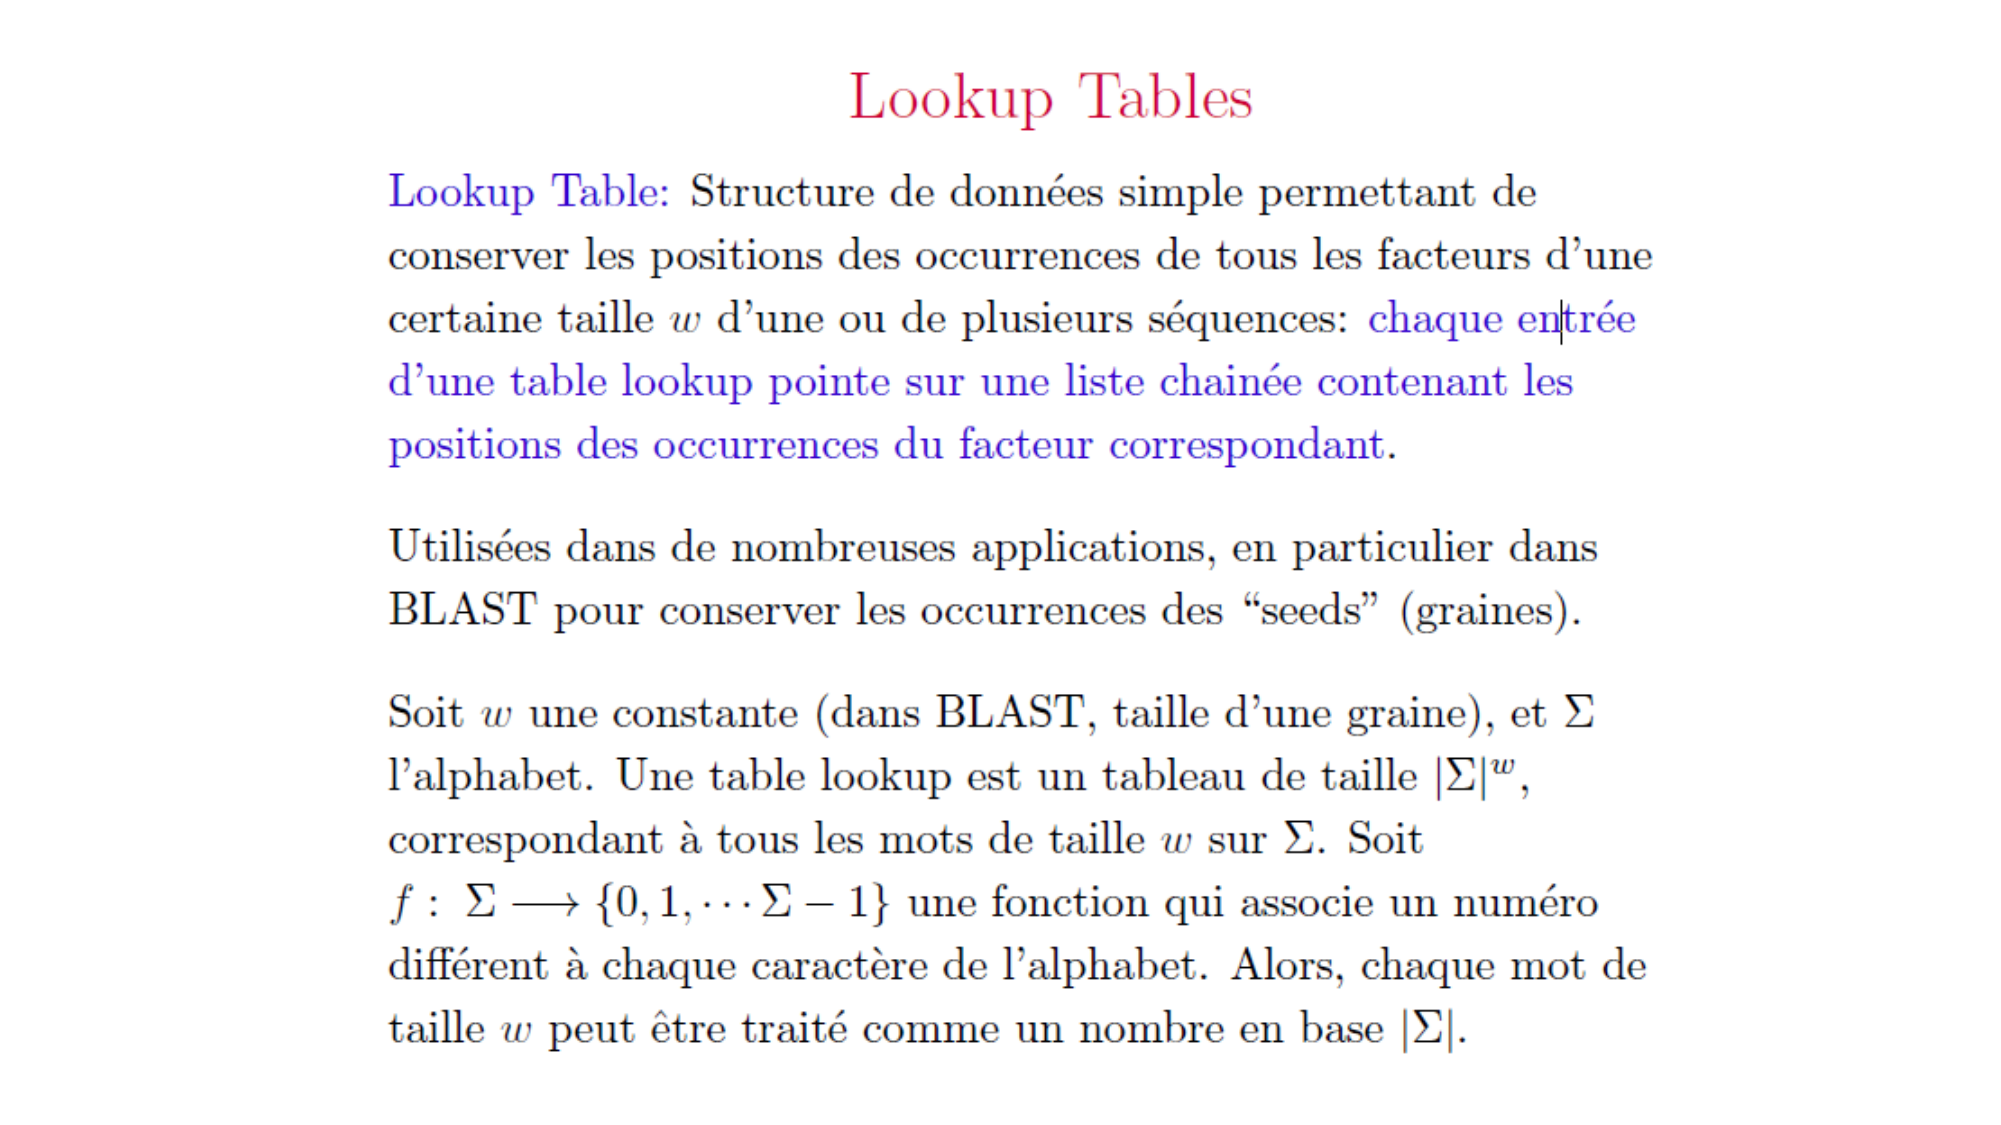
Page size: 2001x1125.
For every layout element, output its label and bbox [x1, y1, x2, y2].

picture [365, 55, 1698, 1095]
